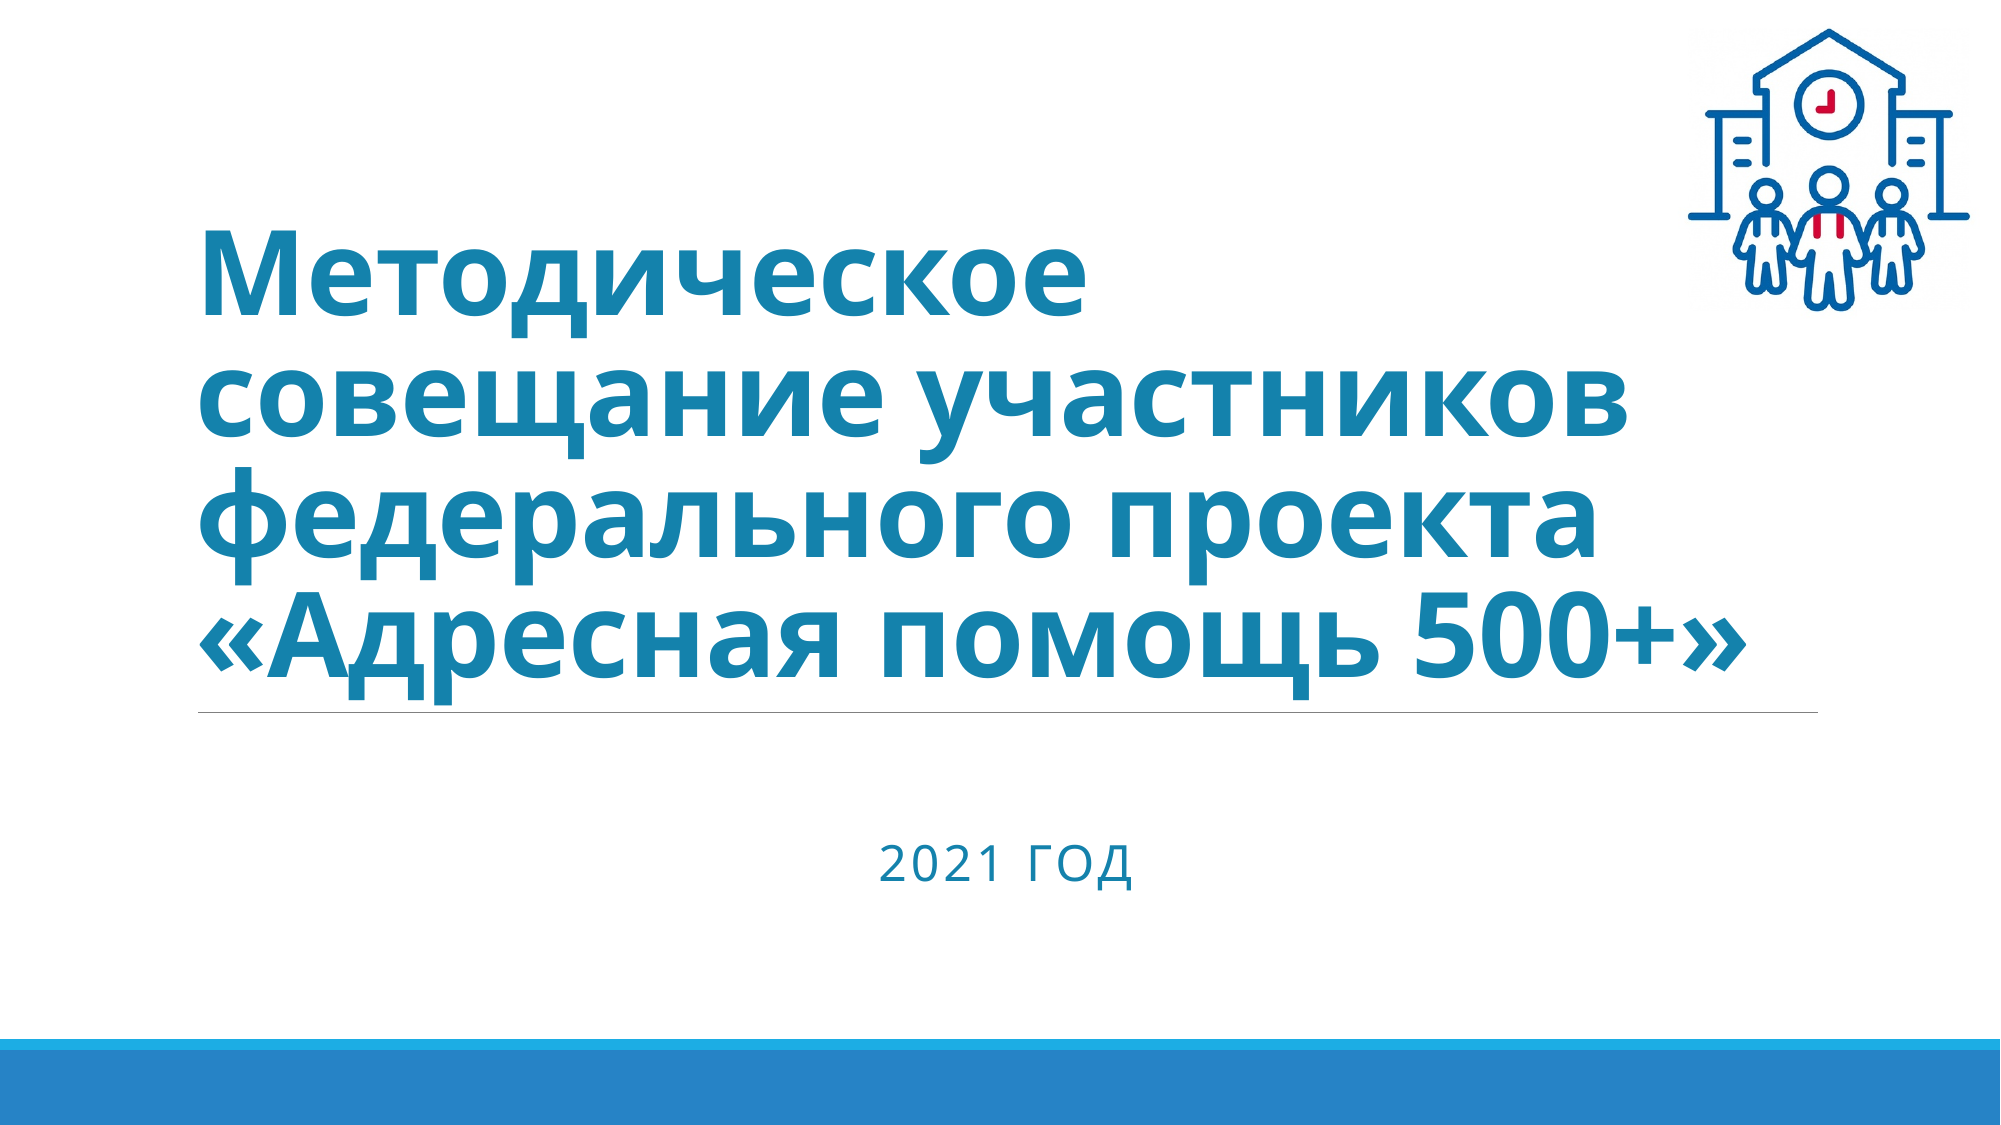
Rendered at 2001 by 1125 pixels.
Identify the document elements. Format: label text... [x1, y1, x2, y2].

subtitle 2021 год [180, 830, 1831, 919]
title Методическое совещание участников федерального проекта «Адресная помощь 500+» [180, 124, 1802, 710]
picture [1660, 24, 2000, 320]
